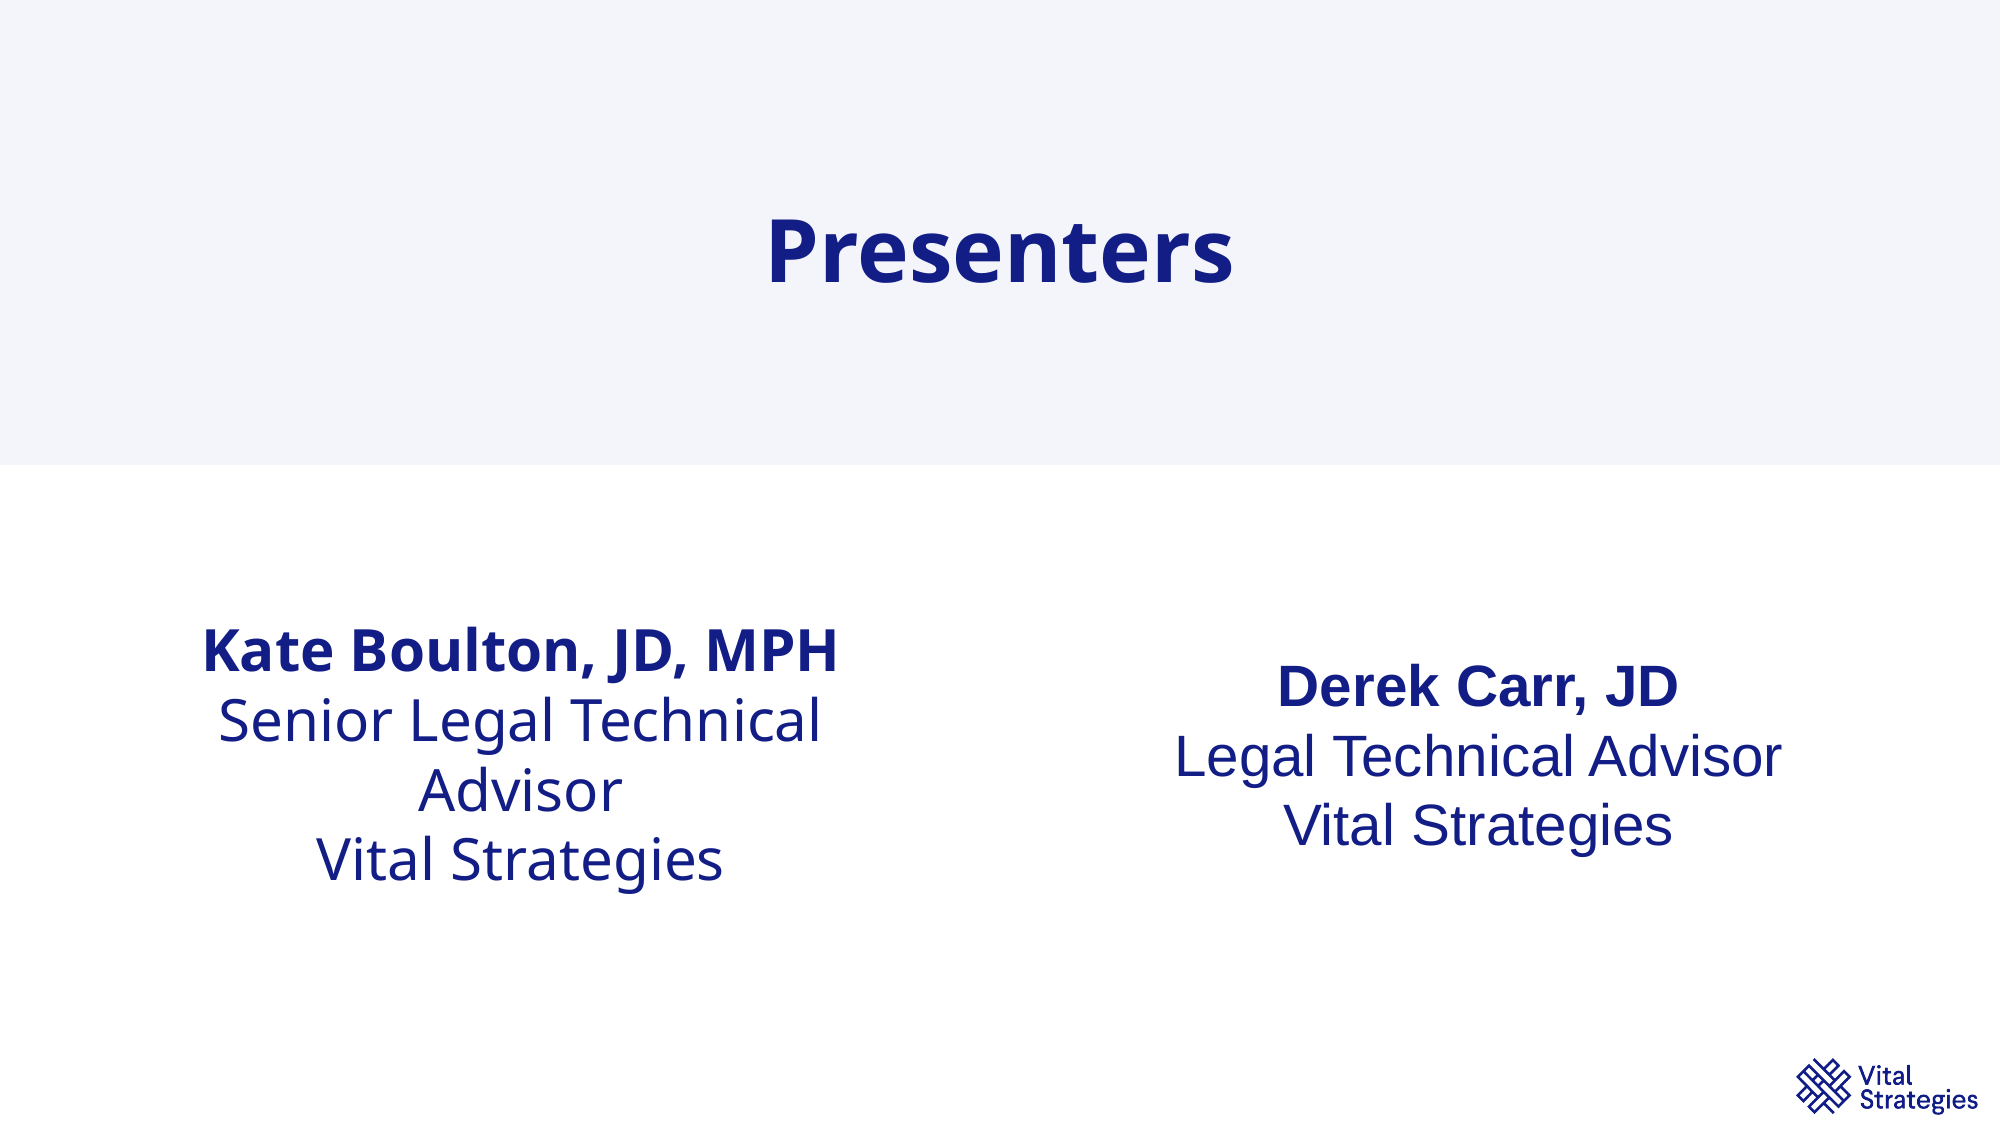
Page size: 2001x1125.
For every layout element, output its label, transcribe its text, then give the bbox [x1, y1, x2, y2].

picture [1777, 1039, 2000, 1125]
list Presenters [0, 2, 2000, 468]
text_box Derek Carr, JD Legal Technical Advisor Vital Strategies [1064, 520, 1894, 986]
list Kate Boulton, JD, MPH Senior Legal Technical Advisor Vital Strategies [106, 520, 936, 986]
